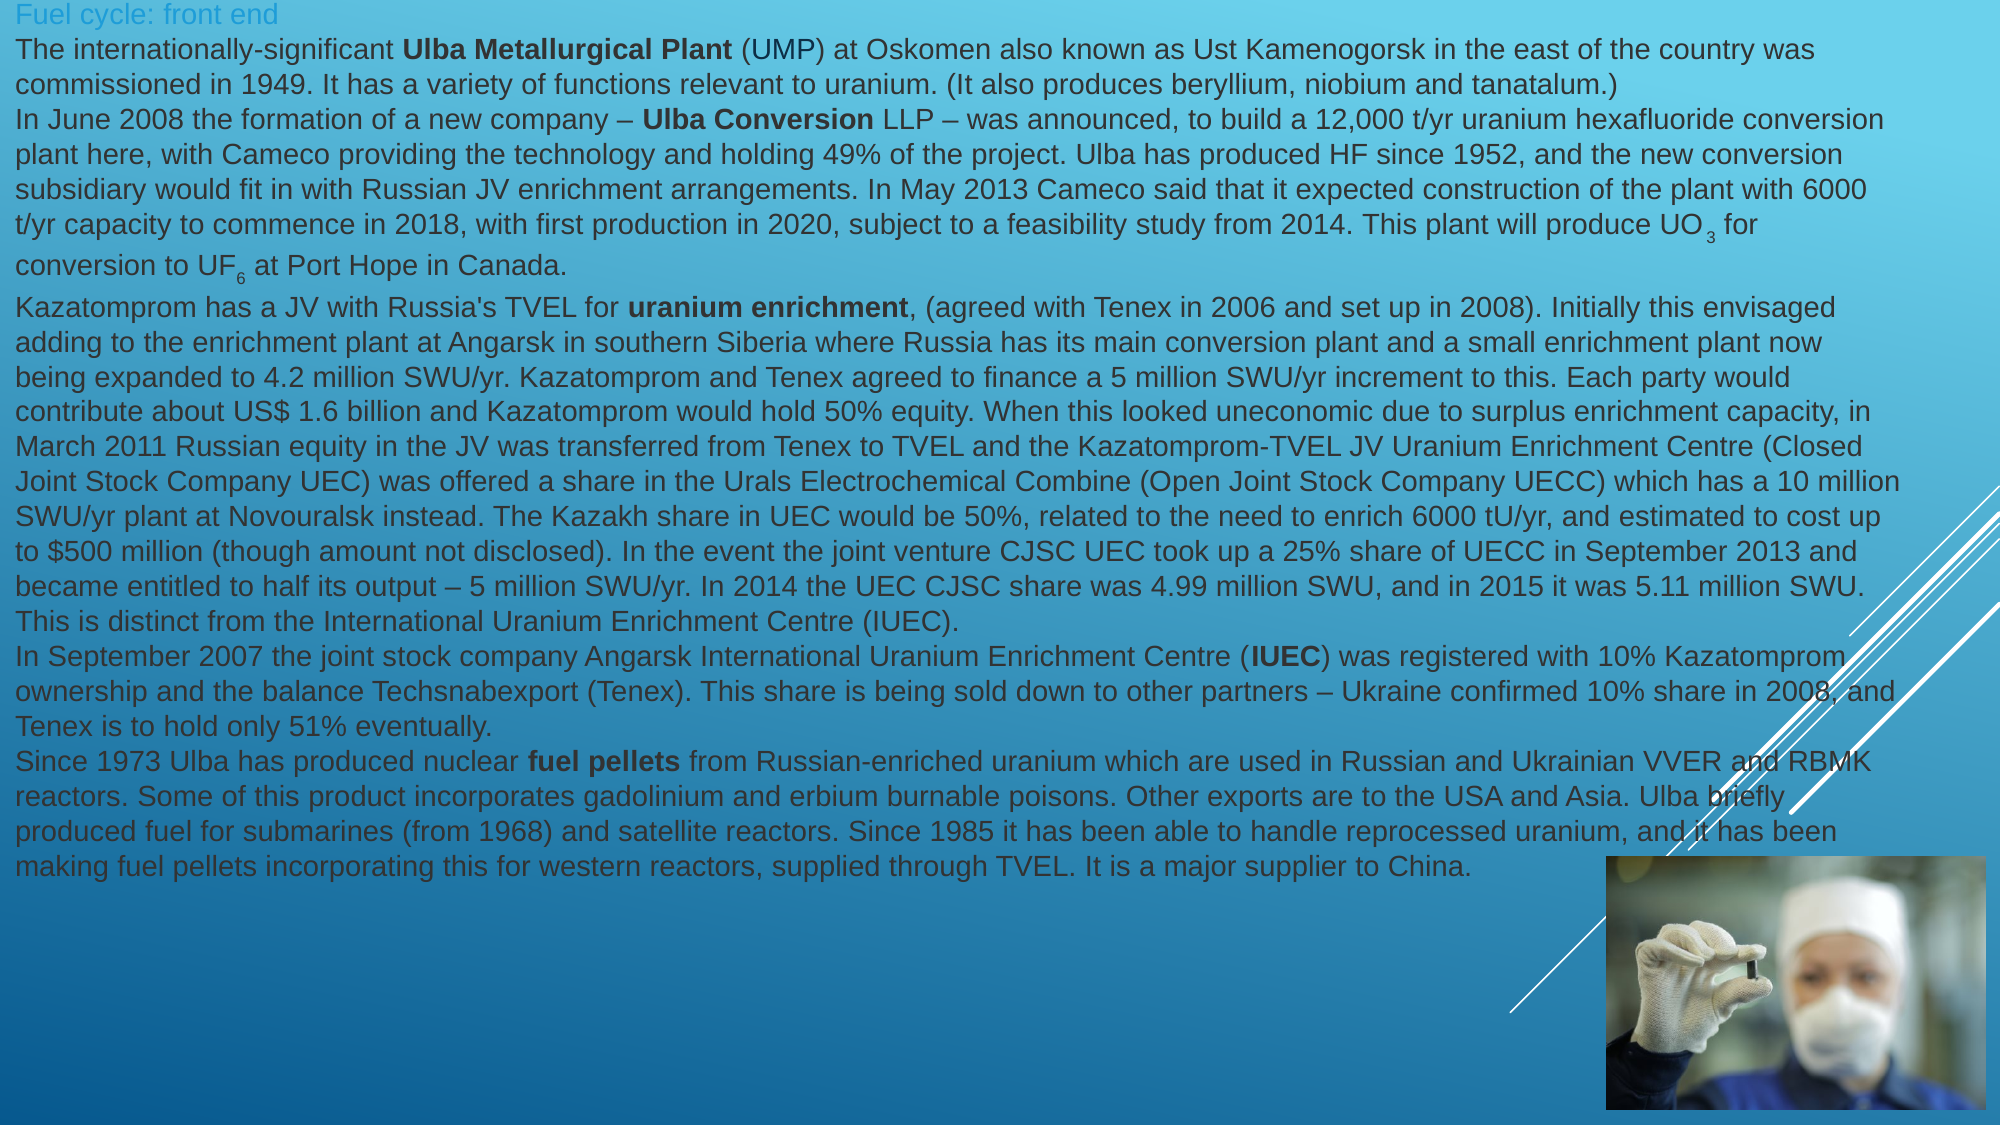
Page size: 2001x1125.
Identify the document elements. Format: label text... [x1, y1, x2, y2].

picture [1605, 856, 1986, 1110]
text_box Fuel cycle: front end The internationally-significant Ulba Metallurgical Plant (UMP) at Oskomen also known as Ust Kamenogorsk in the east of the country was commissioned in 1949. It has a variety of functions relevant to uranium. (It also produces beryllium, niobium and tanatalum.) In June 2008 the formation of a new company – Ulba Conversion LLP – was announced, to build a 12,000 t/yr uranium hexafluoride conversion plant here, with Cameco providing the technology and holding 49% of the project. Ulba has produced HF since 1952, and the new conversion subsidiary would fit in with Russian JV enrichment arrangements. In May 2013 Cameco said that it expected construction of the plant with 6000 t/yr capacity to commence in 2018, with first production in 2020, subject to a feasibility study from 2014. This plant will produce UO3 for conversion to UF6 at Port Hope in Canada. Kazatomprom has a JV with Russia's TVEL for uranium enrichment, (agreed with Tenex in 2006 and set up in 2008). Initially this envisaged adding to the enrichment plant at Angarsk in southern Siberia where Russia has its main conversion plant and a small enrichment plant now being expanded to 4.2 million SWU/yr. Kazatomprom and Tenex agreed to finance a 5 million SWU/yr increment to this. Each party would contribute about US$ 1.6 billion and Kazatomprom would hold 50% equity. When this looked uneconomic due to surplus enrichment capacity, in March 2011 Russian equity in the JV was transferred from Tenex to TVEL and the Kazatomprom-TVEL JV Uranium Enrichment Centre (Closed Joint Stock Company UEC) was offered a share in the Urals Electrochemical Combine (Open Joint Stock Company UECC) which has a 10 million SWU/yr plant at Novouralsk instead. The Kazakh share in UEC would be 50%, related to the need to enrich 6000 tU/yr, and estimated to cost up to $500 million (though amount not disclosed). In the event the joint venture CJSC UEC took up a 25% share of UECC in September 2013 and became entitled to half its output – 5 million SWU/yr. In 2014 the UEC CJSC share was 4.99 million SWU, and in 2015 it was 5.11 million SWU. This is distinct from the International Uranium Enrichment Centre (IUEC). In September 2007 the joint stock company Angarsk International Uranium Enrichment Centre (IUEC) was registered with 10% Kazatomprom ownership and the balance Techsnabexport (Tenex). This share is being sold down to other partners – Ukraine confirmed 10% share in 2008, and Tenex is to hold only 51% eventually. Since 1973 Ulba has produced nuclear fuel pellets from Russian-enriched uranium which are used in Russian and Ukrainian VVER and RBMK reactors. Some of this product incorporates gadolinium and erbium burnable poisons. Other exports are to the USA and Asia. Ulba briefly produced fuel for submarines (from 1968) and satellite reactors. Since 1985 it has been able to handle reprocessed uranium, and it has been making fuel pellets incorporating this for western reactors, supplied through TVEL. It is a major supplier to China. [0, 0, 1919, 890]
